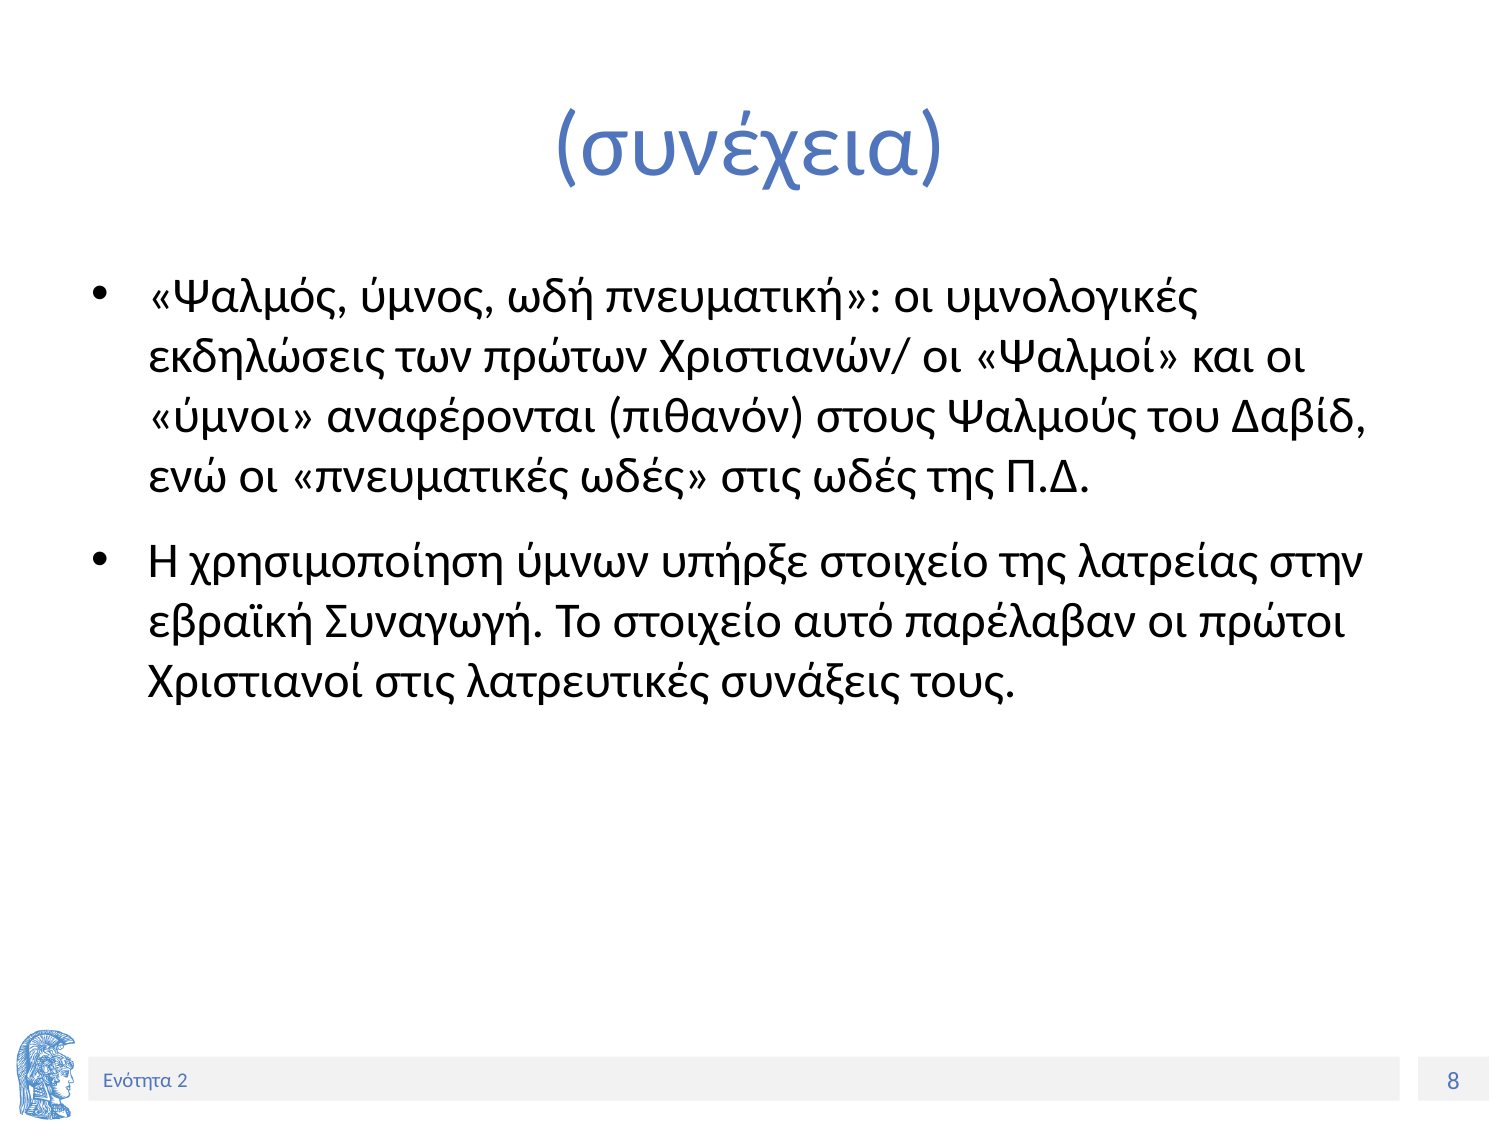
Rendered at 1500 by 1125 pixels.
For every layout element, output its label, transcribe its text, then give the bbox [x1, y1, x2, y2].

title (συνέχεια) [75, 45, 1425, 233]
picture [9, 1026, 81, 1120]
list «Ψαλμός, ύμνος, ωδή πνευματική»: οι υμνολογικές εκδηλώσεις των πρώτων Χριστιανών/ οι «Ψαλμοί» και οι «ύμνοι» αναφέρονται (πιθανόν) στους Ψαλμούς του Δαβίδ, ενώ οι «πνευματικές ωδές» στις ωδές της Π.Δ. Η χρησιμοποίηση ύμνων υπήρξε στοιχείο της λατρείας στην εβραϊκή Συναγωγή. Το στοιχείο αυτό παρέλαβαν οι πρώτοι Χριστιανοί στις λατρευτικές συνάξεις τους. [76, 255, 1427, 998]
